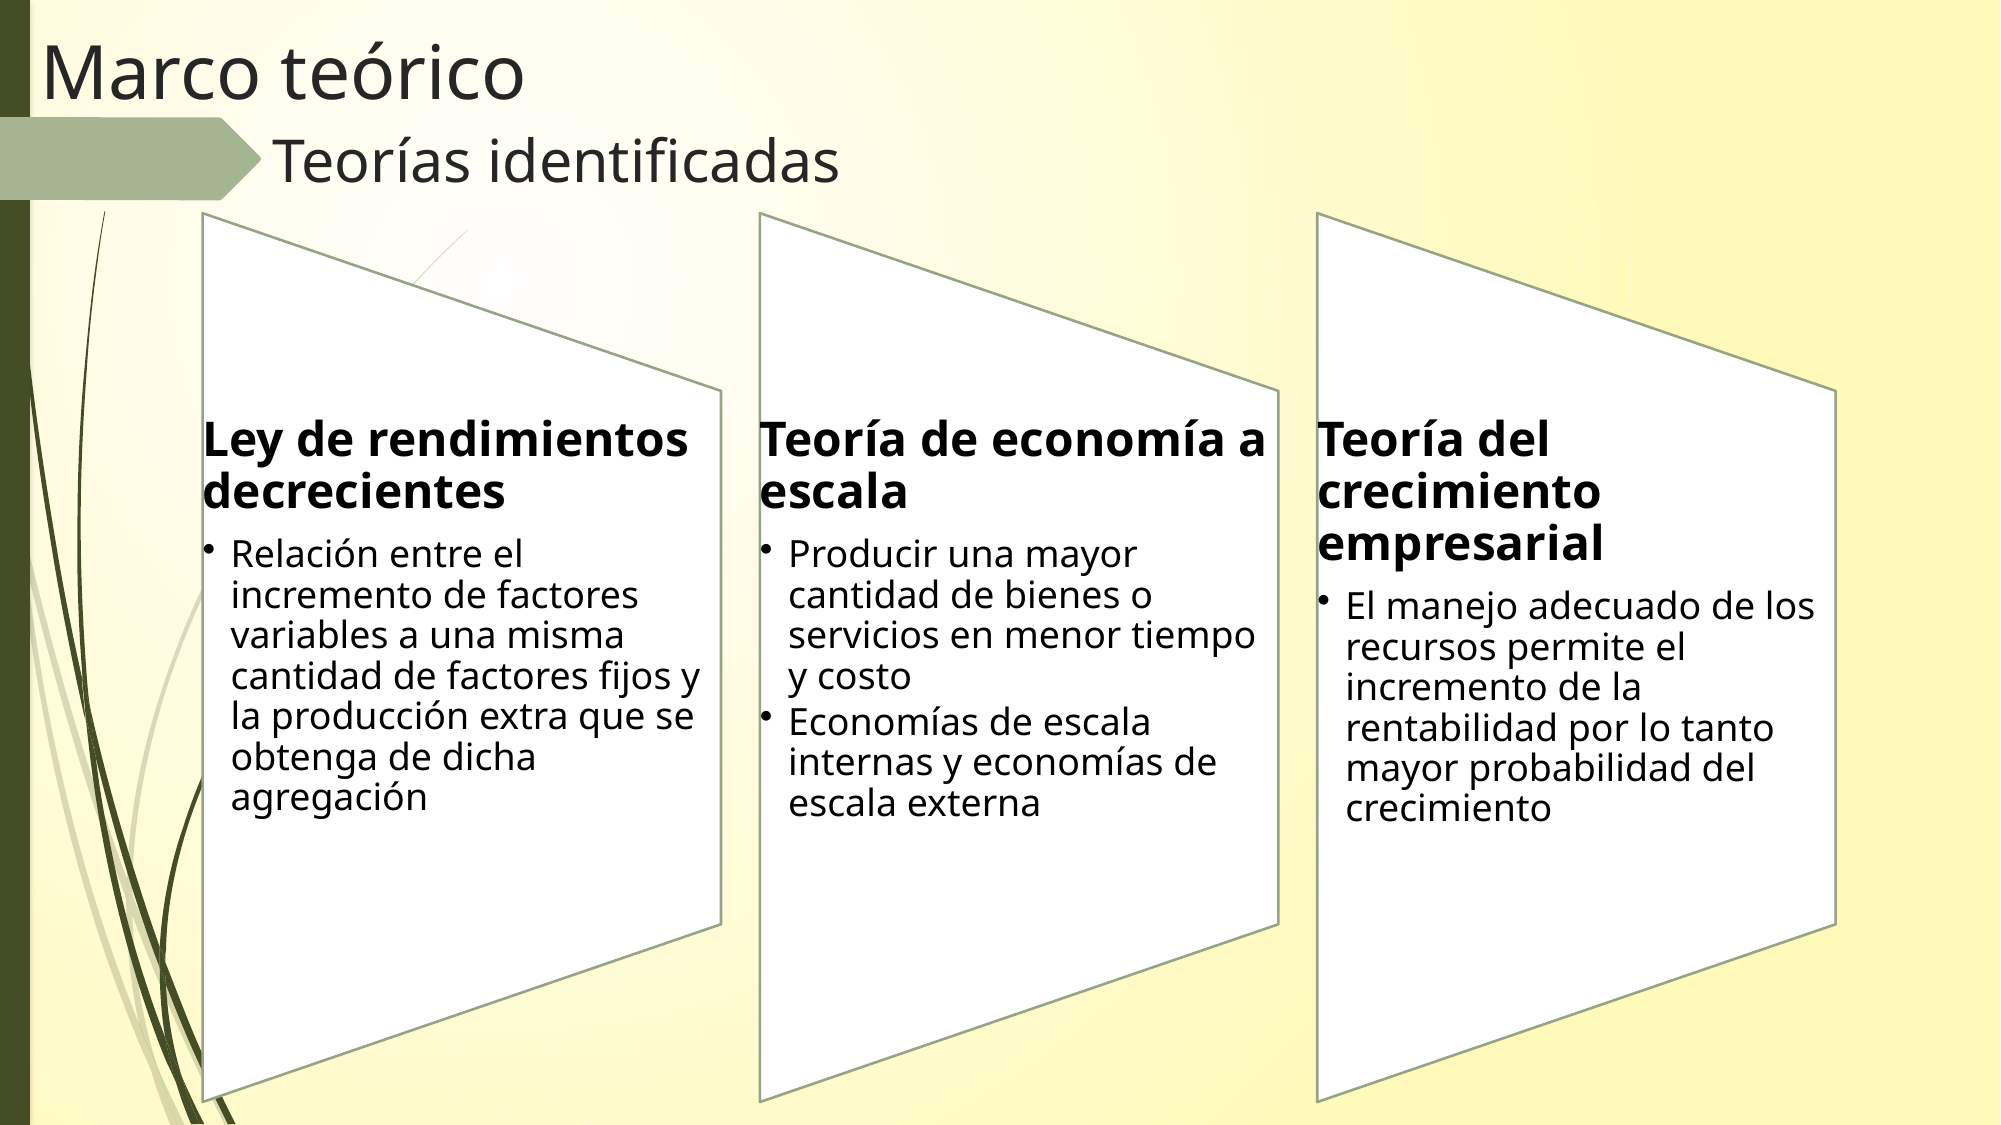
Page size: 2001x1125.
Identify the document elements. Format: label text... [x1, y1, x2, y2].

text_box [201, 212, 1837, 1103]
text_box Teorías identificadas [257, 115, 944, 212]
title Marco teórico [25, 16, 712, 147]
